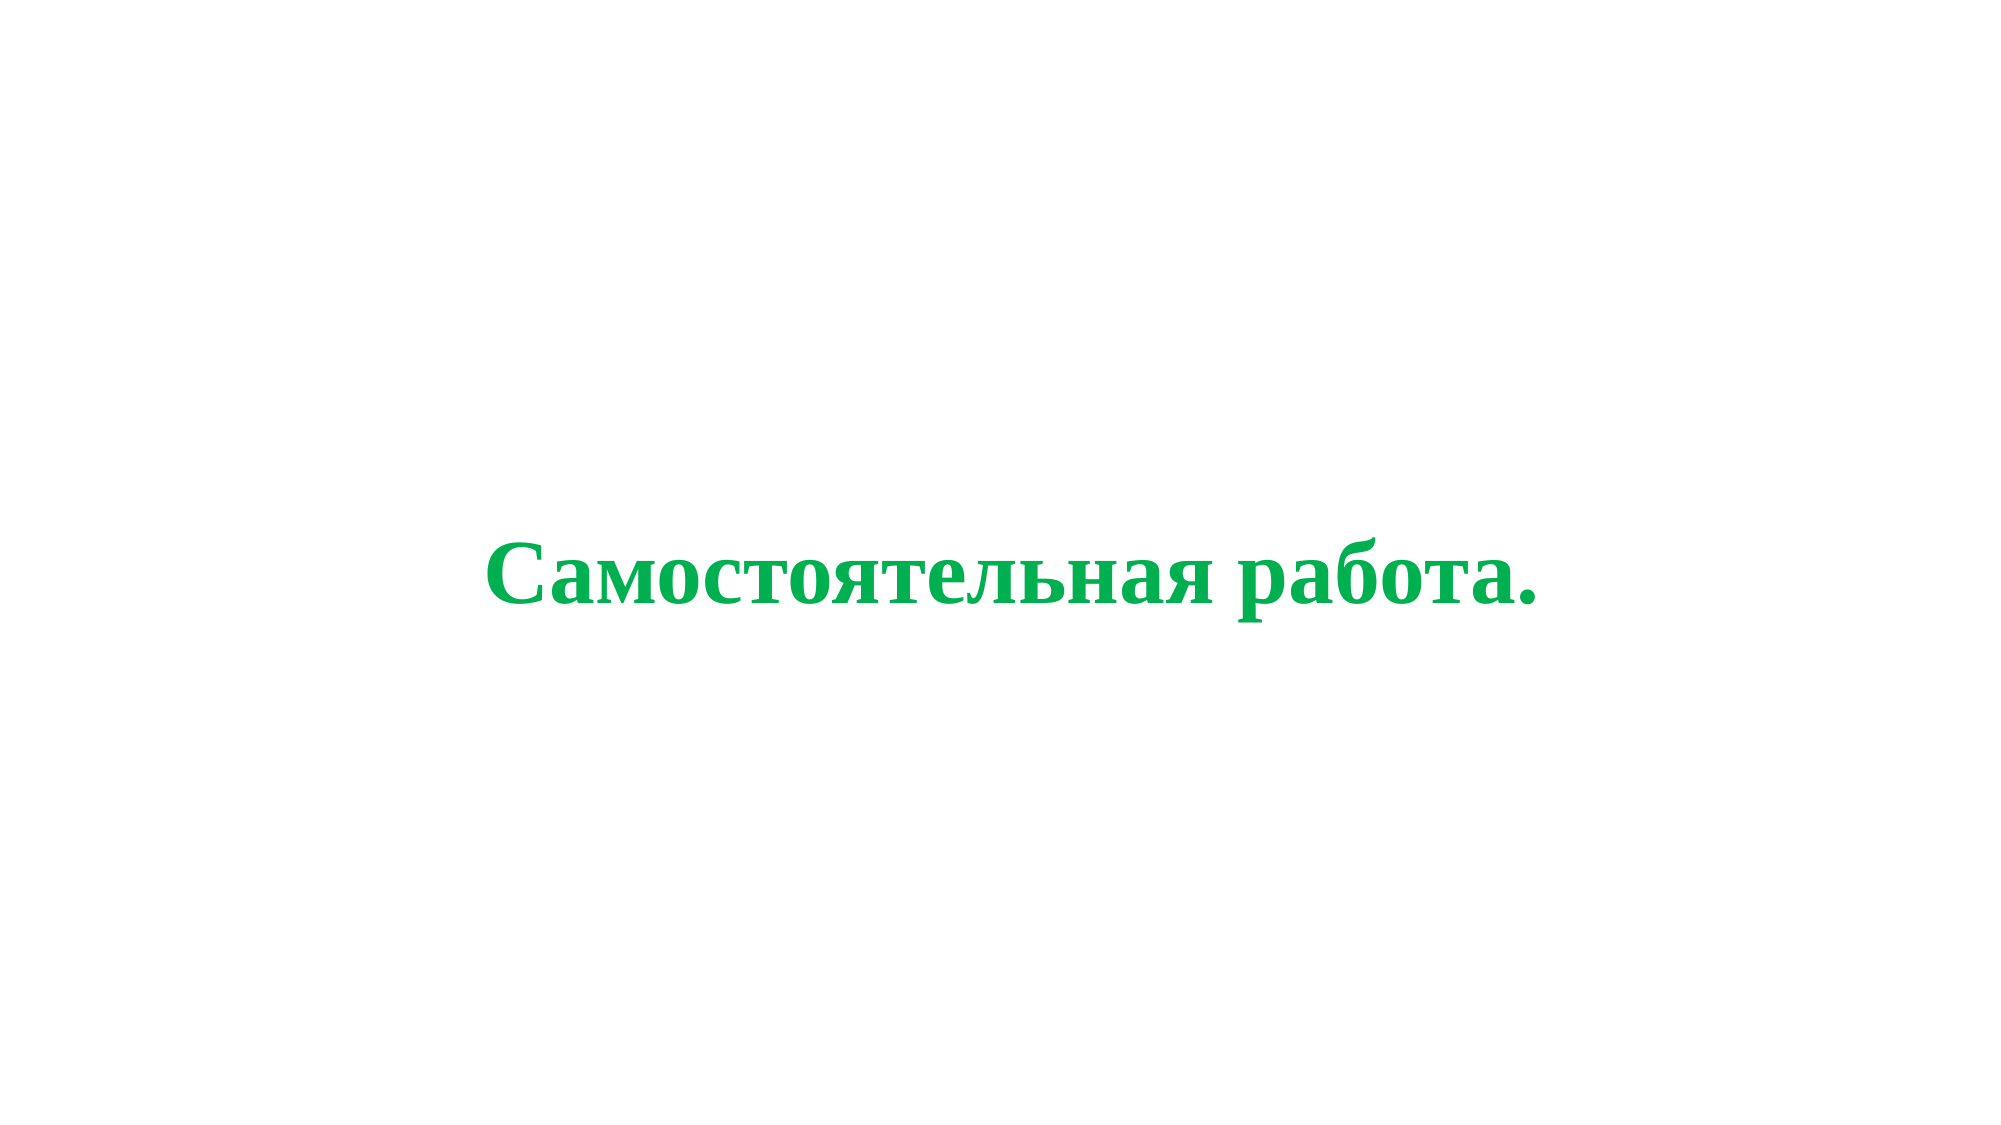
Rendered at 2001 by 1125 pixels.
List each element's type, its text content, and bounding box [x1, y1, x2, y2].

title Самостоятельная работа. [149, 464, 1875, 683]
